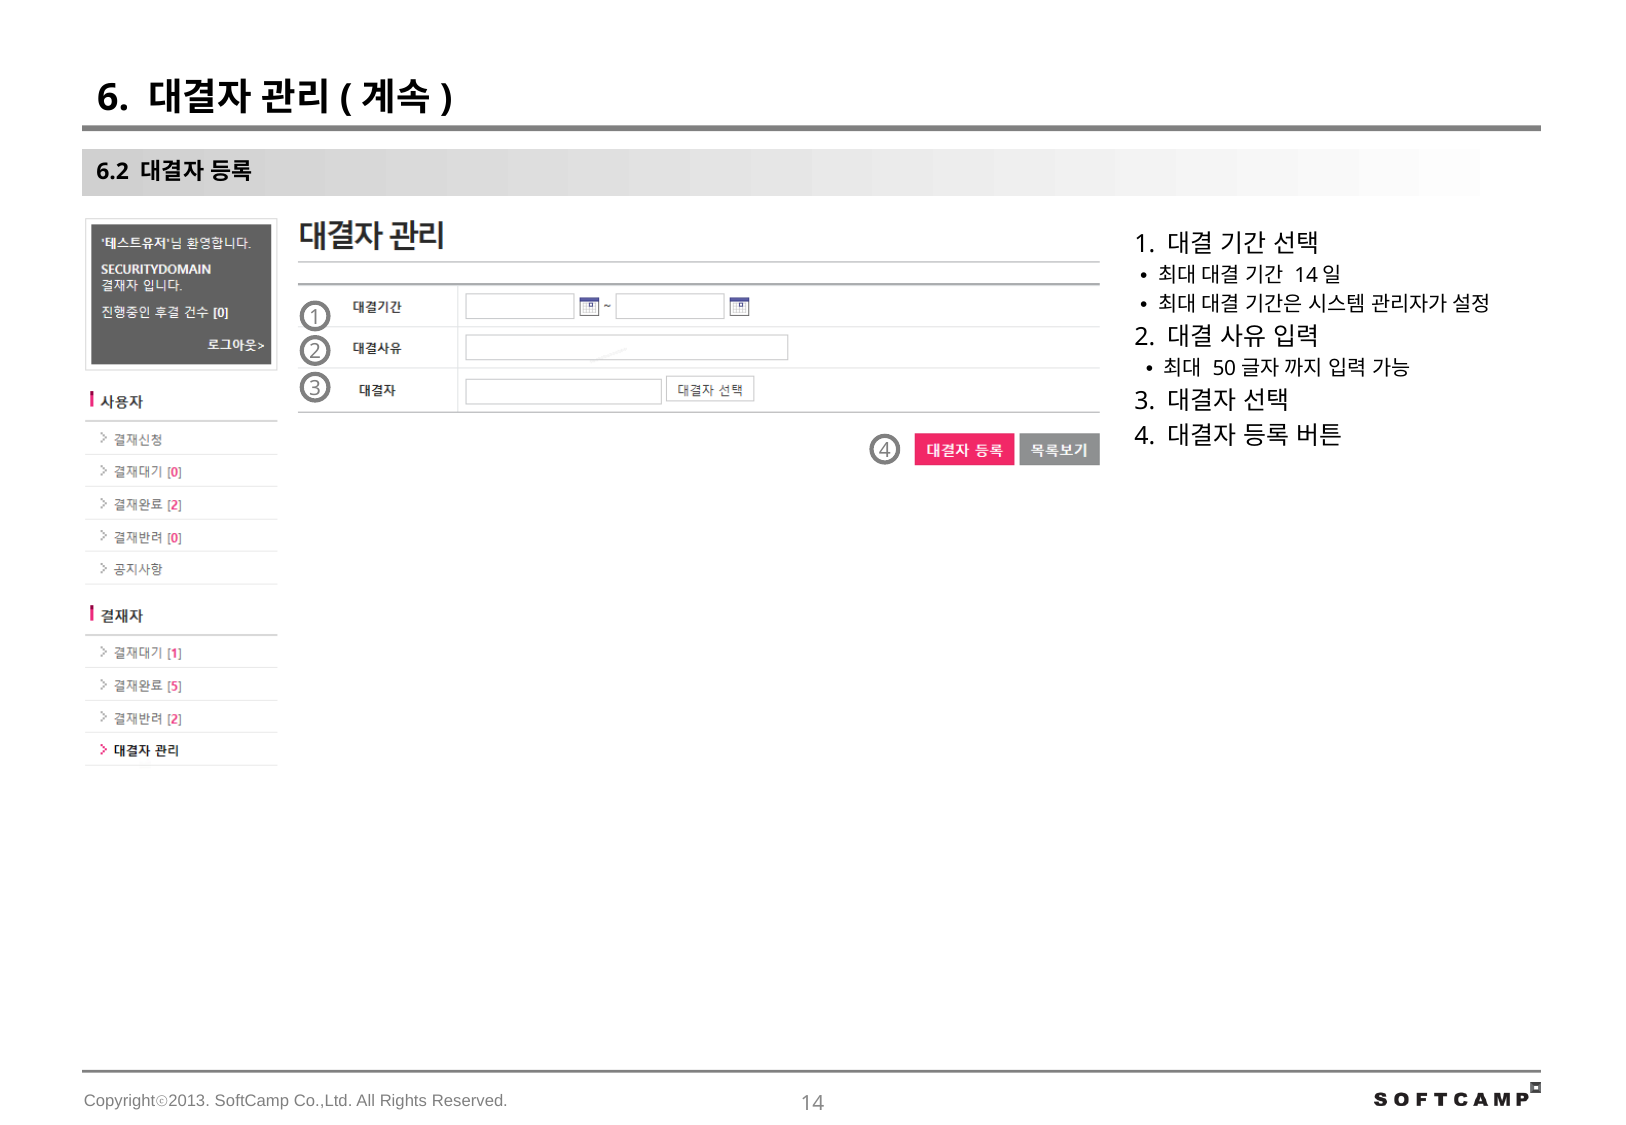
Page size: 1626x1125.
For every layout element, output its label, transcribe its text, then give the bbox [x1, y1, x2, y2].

slide_number 14 [622, 1083, 1003, 1124]
picture [77, 210, 1109, 774]
picture [1374, 1082, 1541, 1106]
list 6. 대결자 관리(계속) [82, 42, 1541, 126]
title 6.2 대결자 등록 [81, 149, 1544, 197]
text_box 1. 대결 기간 선택 • 최대 대결 기간 14일 • 최대 대결 기간은 시스템 관리자가 설정 2. 대결 사유 입력 • 최대 50글자 까지 입력 가능 3. 대결자 선택 4. 대결자 등록 버튼 [1119, 219, 1544, 1047]
